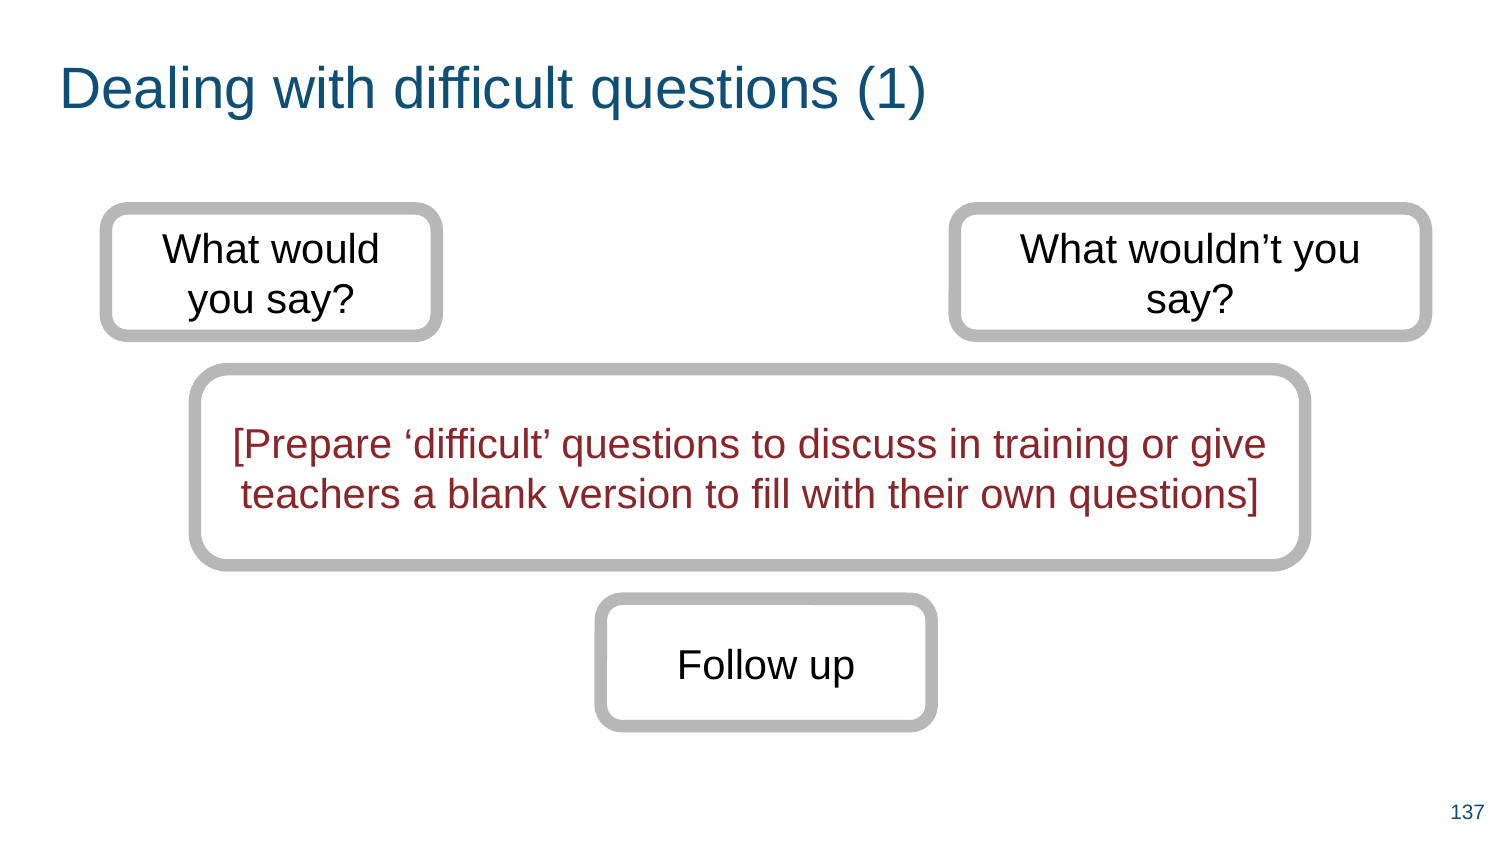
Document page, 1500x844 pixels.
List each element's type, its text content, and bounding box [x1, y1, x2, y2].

text_box What wouldn’t you say? [954, 208, 1427, 336]
slide_number 137 [1410, 779, 1500, 844]
text_box Follow up [600, 598, 932, 727]
text_box [Prepare ‘difficult’ questions to discuss in training or give teachers a blank version to fill with their own questions] [194, 369, 1306, 566]
text_box What would you say? [105, 208, 437, 336]
title Dealing with difficult questions (1) [44, 35, 1317, 130]
